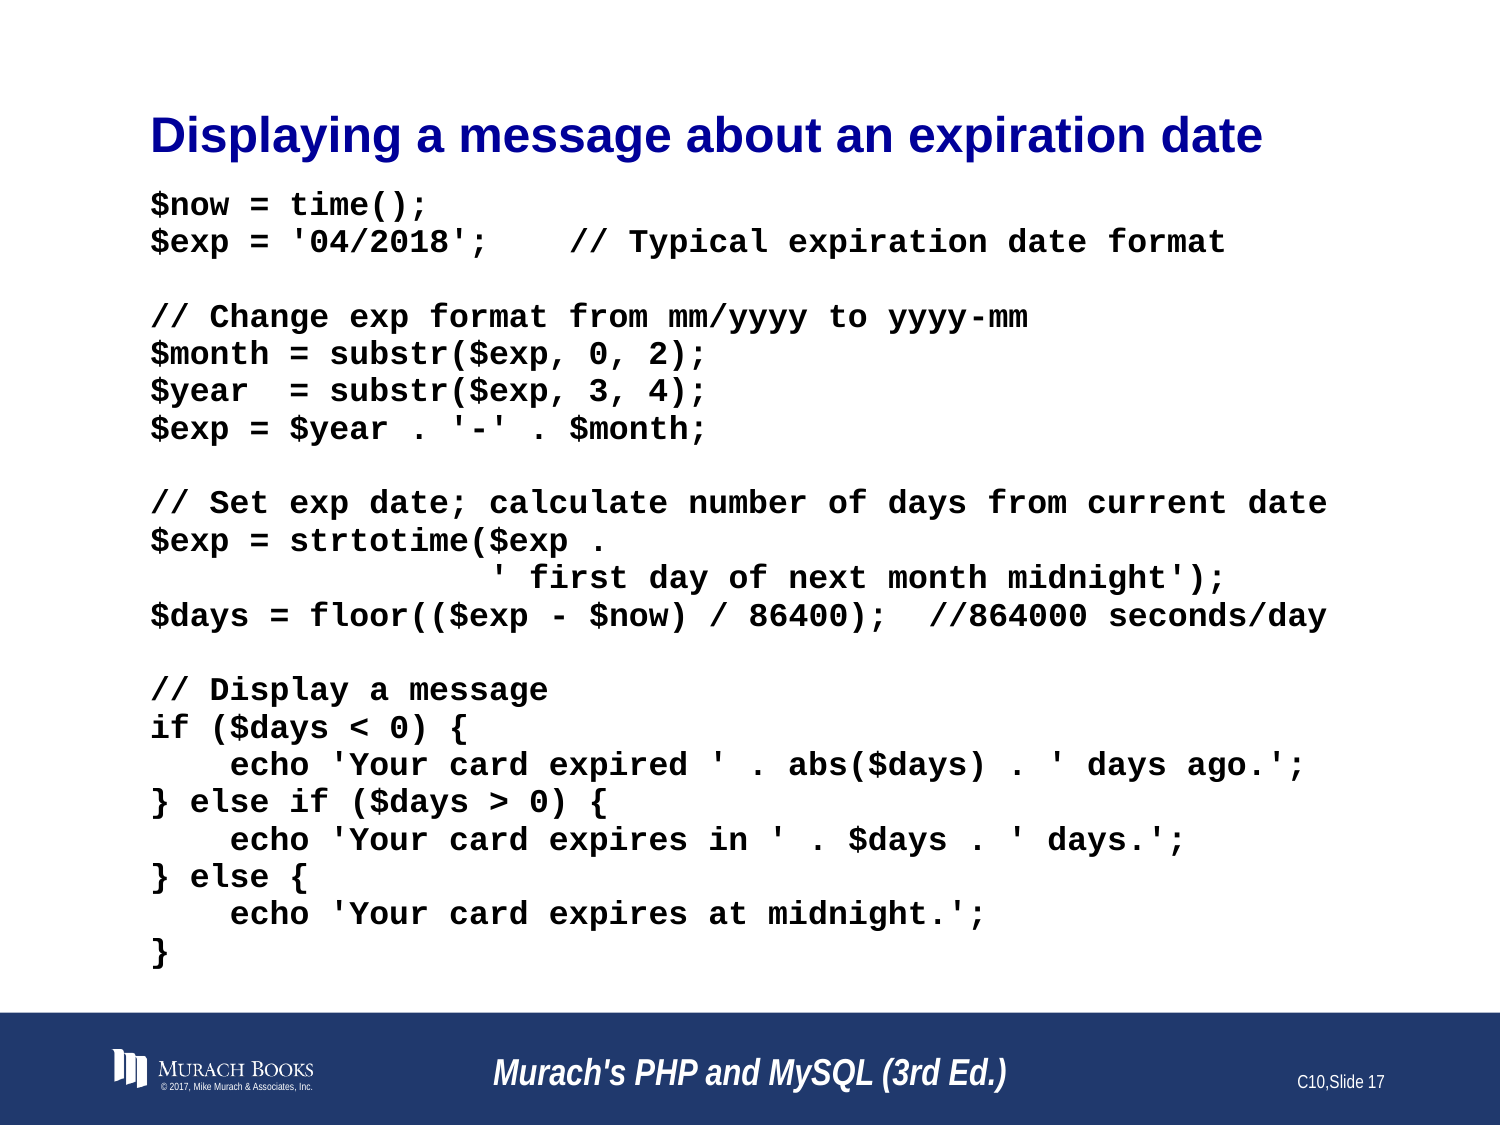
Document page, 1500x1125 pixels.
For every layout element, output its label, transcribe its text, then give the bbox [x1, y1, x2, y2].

title Displaying a message about an expiration date [150, 101, 1350, 163]
slide_number C10,Slide 17 [1087, 1025, 1400, 1100]
slide_number Murach's PHP and MySQL (3rd Ed.) [463, 1064, 1050, 1100]
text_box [149, 187, 1346, 1056]
footer © 2017, Mike Murach & Associates, Inc. [12, 1025, 463, 1100]
